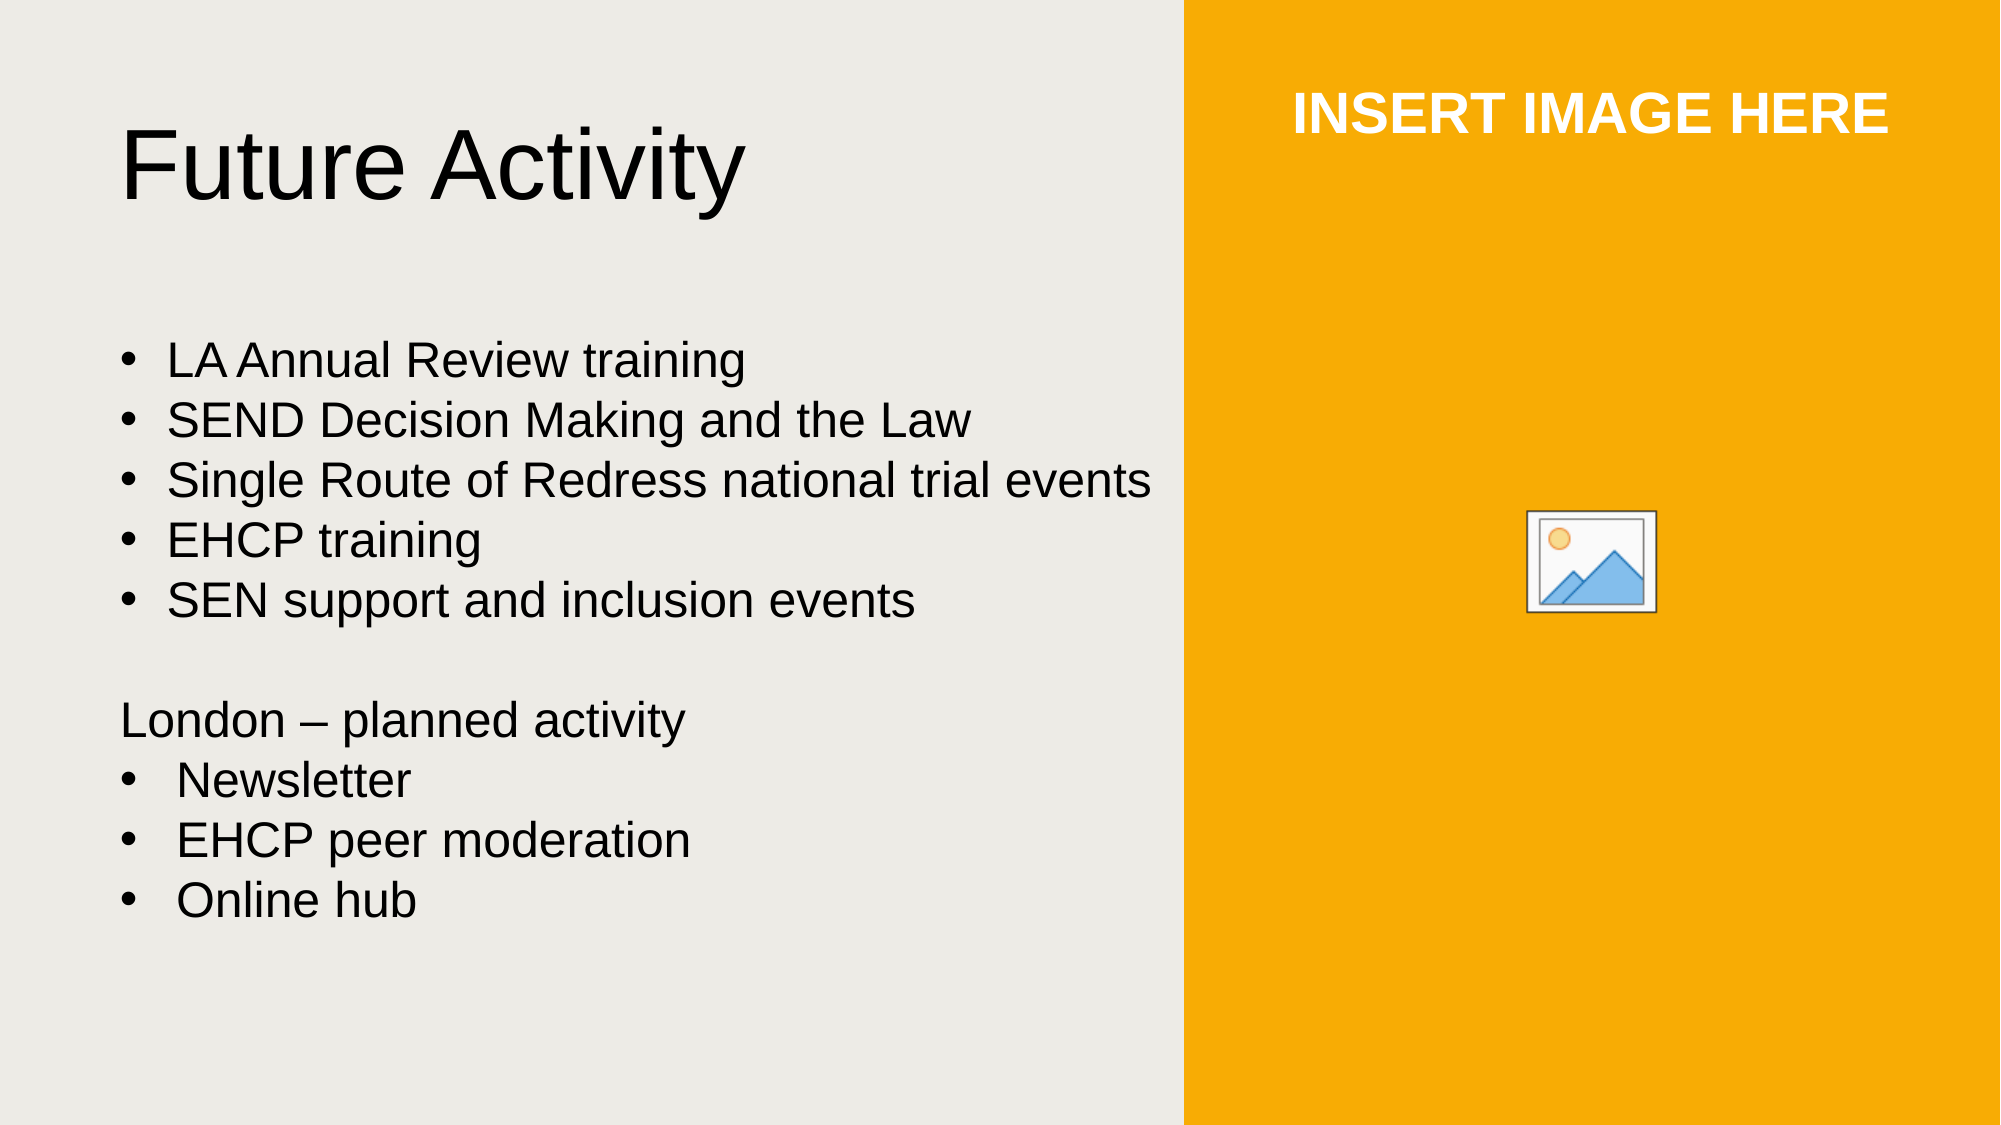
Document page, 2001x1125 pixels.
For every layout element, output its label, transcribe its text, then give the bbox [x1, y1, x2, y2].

picture [1183, 0, 2000, 1125]
text_box LA Annual Review training SEND Decision Making and the Law Single Route of Redress national trial events EHCP training SEN support and inclusion events London – planned activity Newsletter EHCP peer moderation Online hub [104, 260, 1183, 936]
text_box Future Activity [105, 91, 1183, 227]
